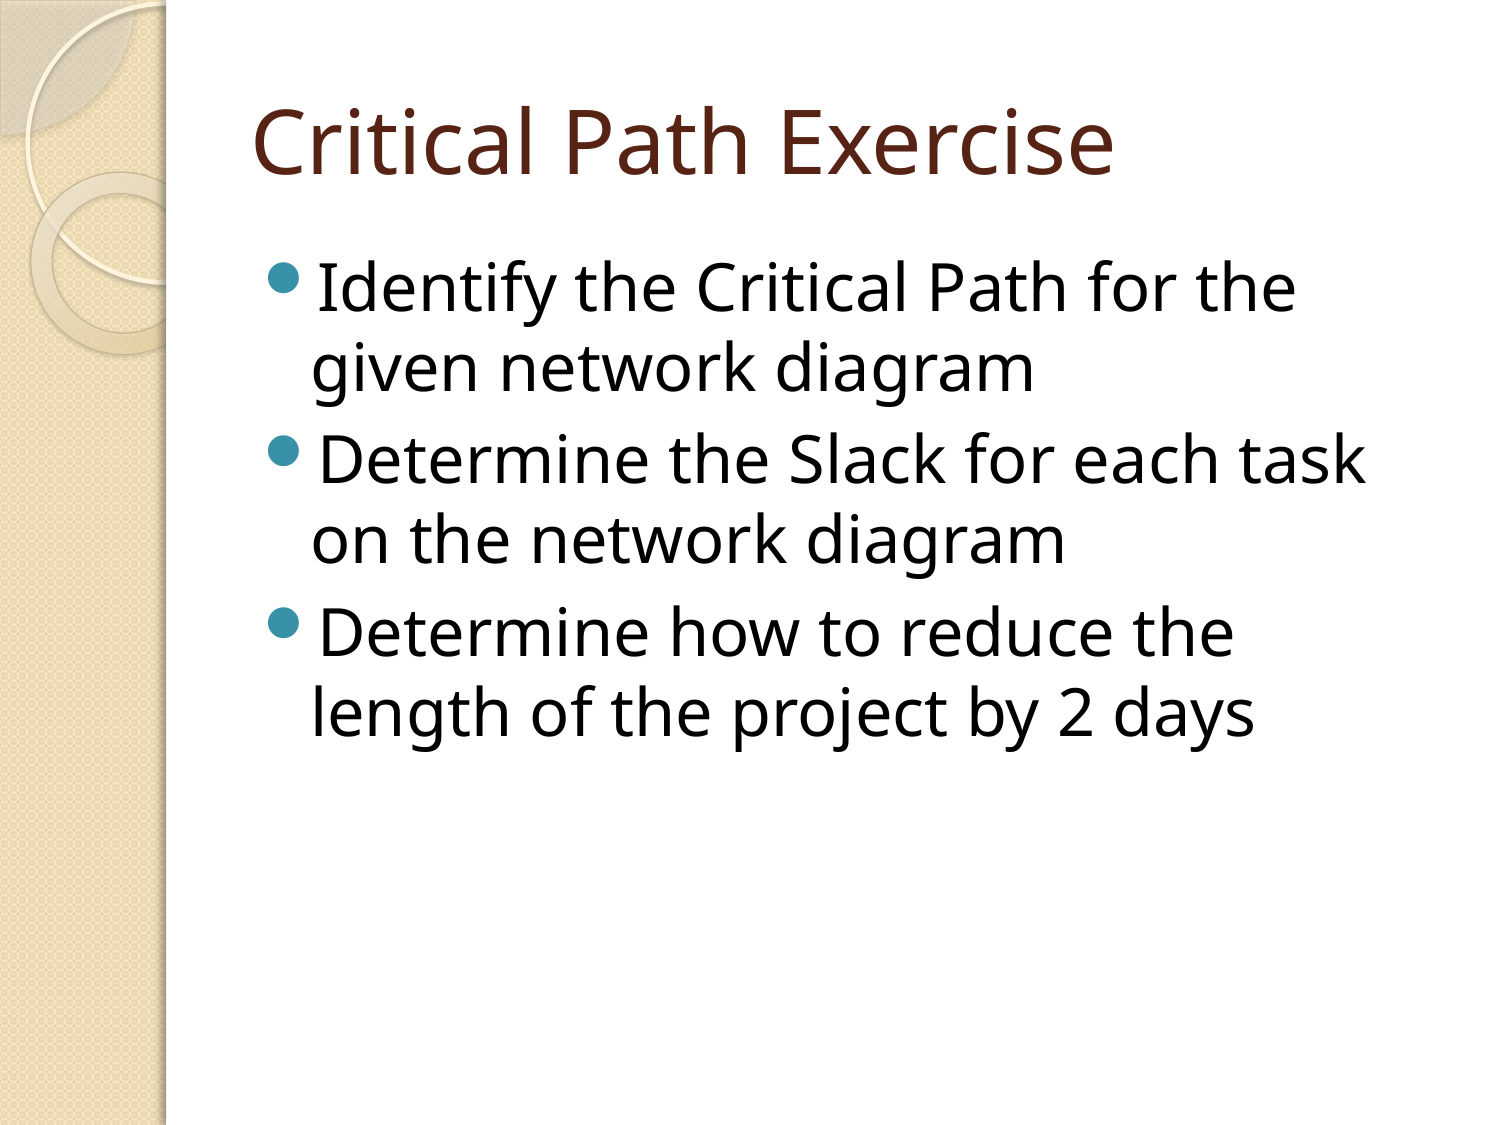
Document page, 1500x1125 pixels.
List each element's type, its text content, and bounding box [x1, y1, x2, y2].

list Identify the Critical Path for the given network diagram Determine the Slack for each task on the network diagram Determine how to reduce the length of the project by 2 days [235, 237, 1466, 1025]
title Critical Path Exercise [235, 45, 1466, 233]
